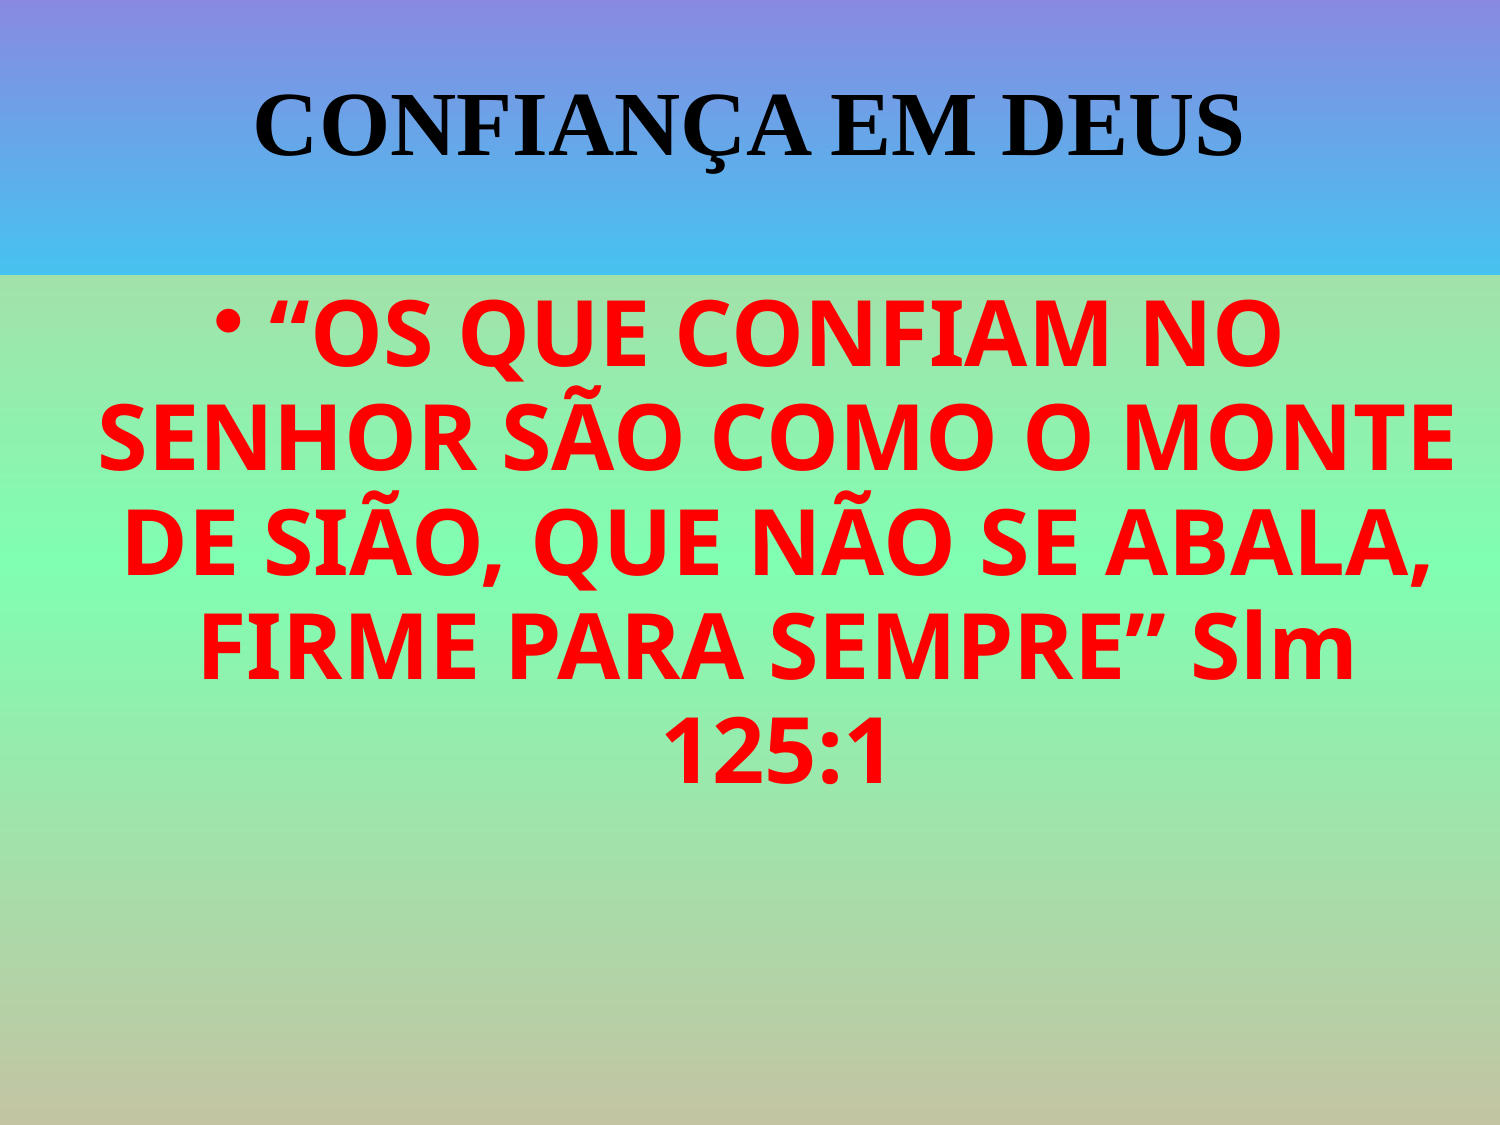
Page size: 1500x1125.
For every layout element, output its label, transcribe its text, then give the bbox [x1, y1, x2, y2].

list “OS QUE CONFIAM NO SENHOR SÃO COMO O MONTE DE SIÃO, QUE NÃO SE ABALA, FIRME PARA SEMPRE” Slm 125:1 [0, 275, 1500, 1125]
title CONFIANÇA EM DEUS [112, 50, 1388, 188]
